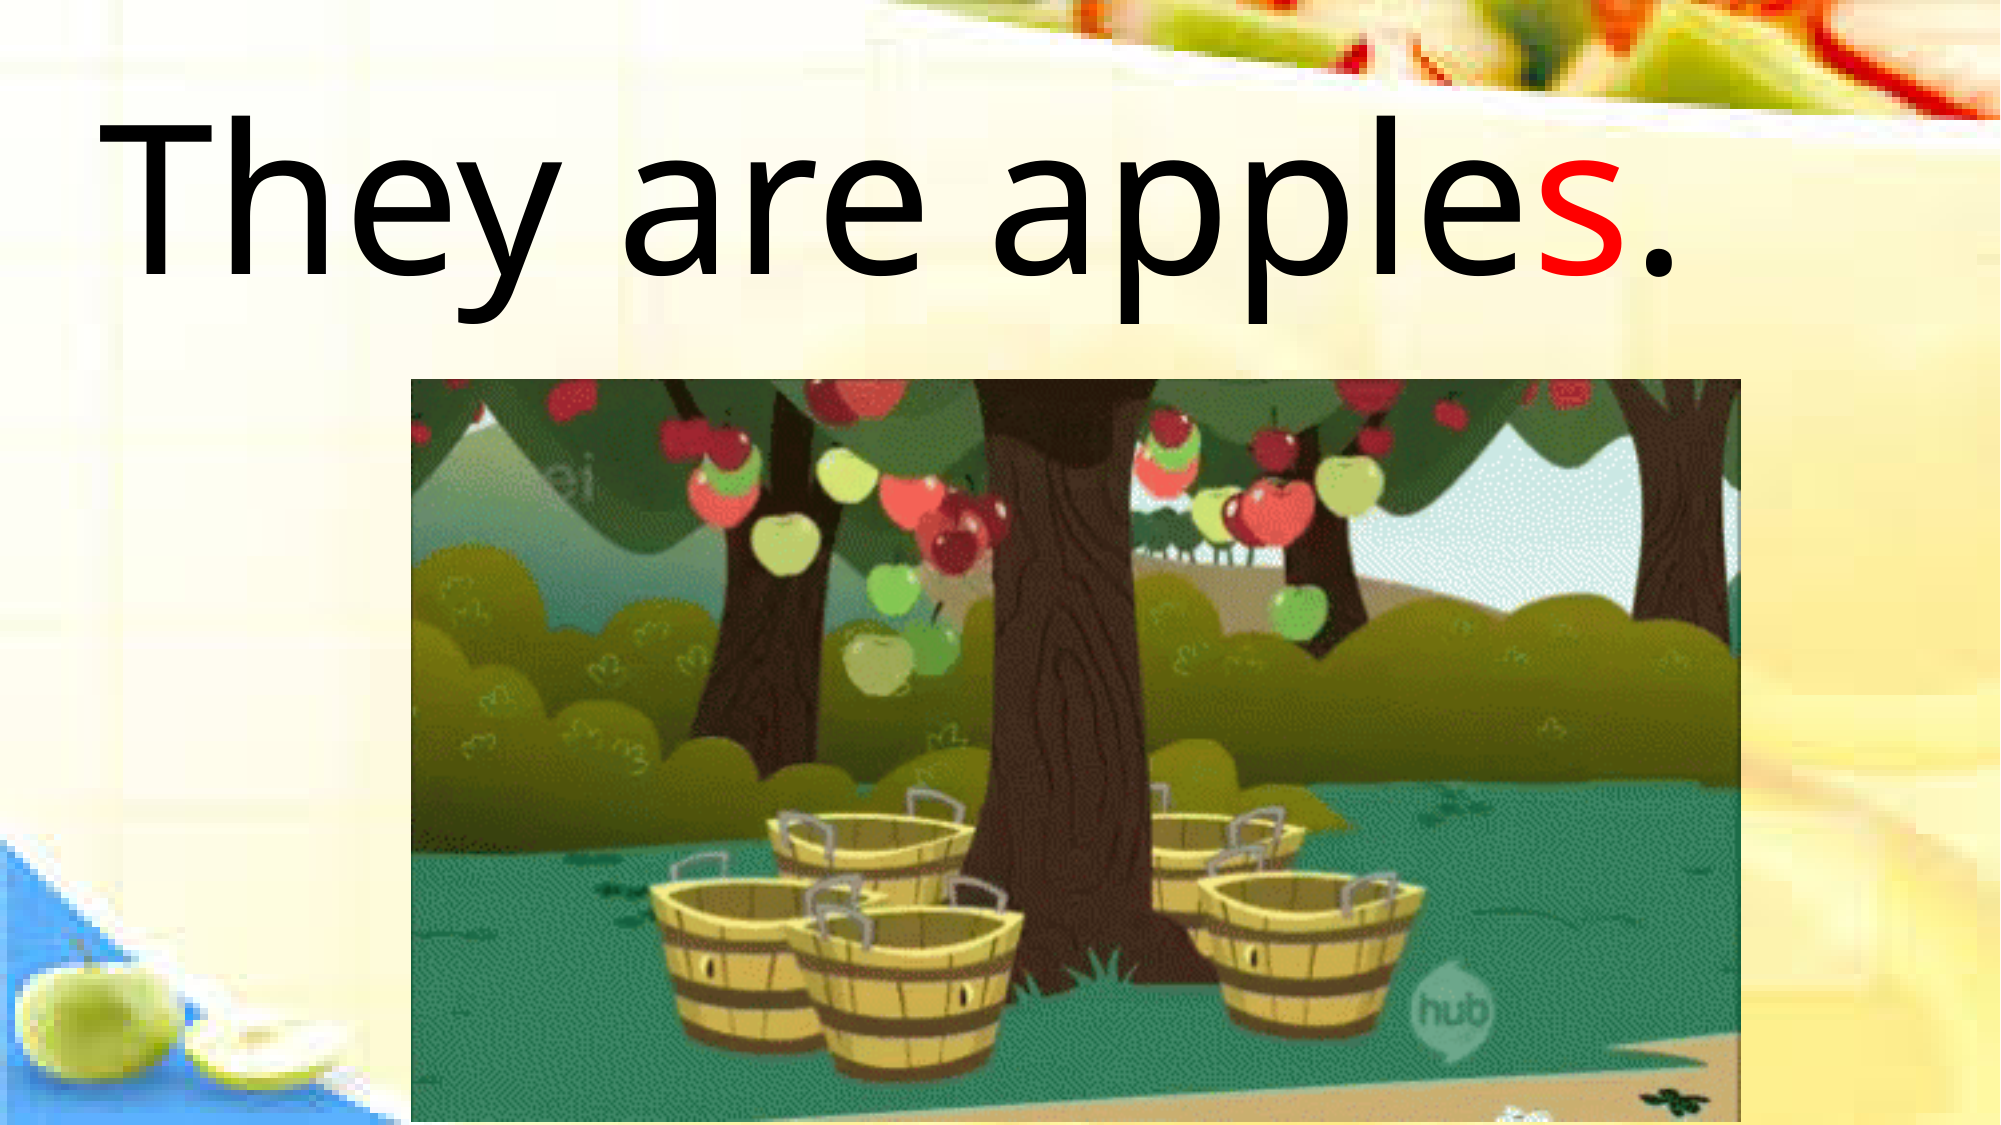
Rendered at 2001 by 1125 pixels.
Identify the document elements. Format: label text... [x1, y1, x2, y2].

picture [0, 0, 2001, 1125]
text_box They are apples. [83, 97, 1809, 316]
